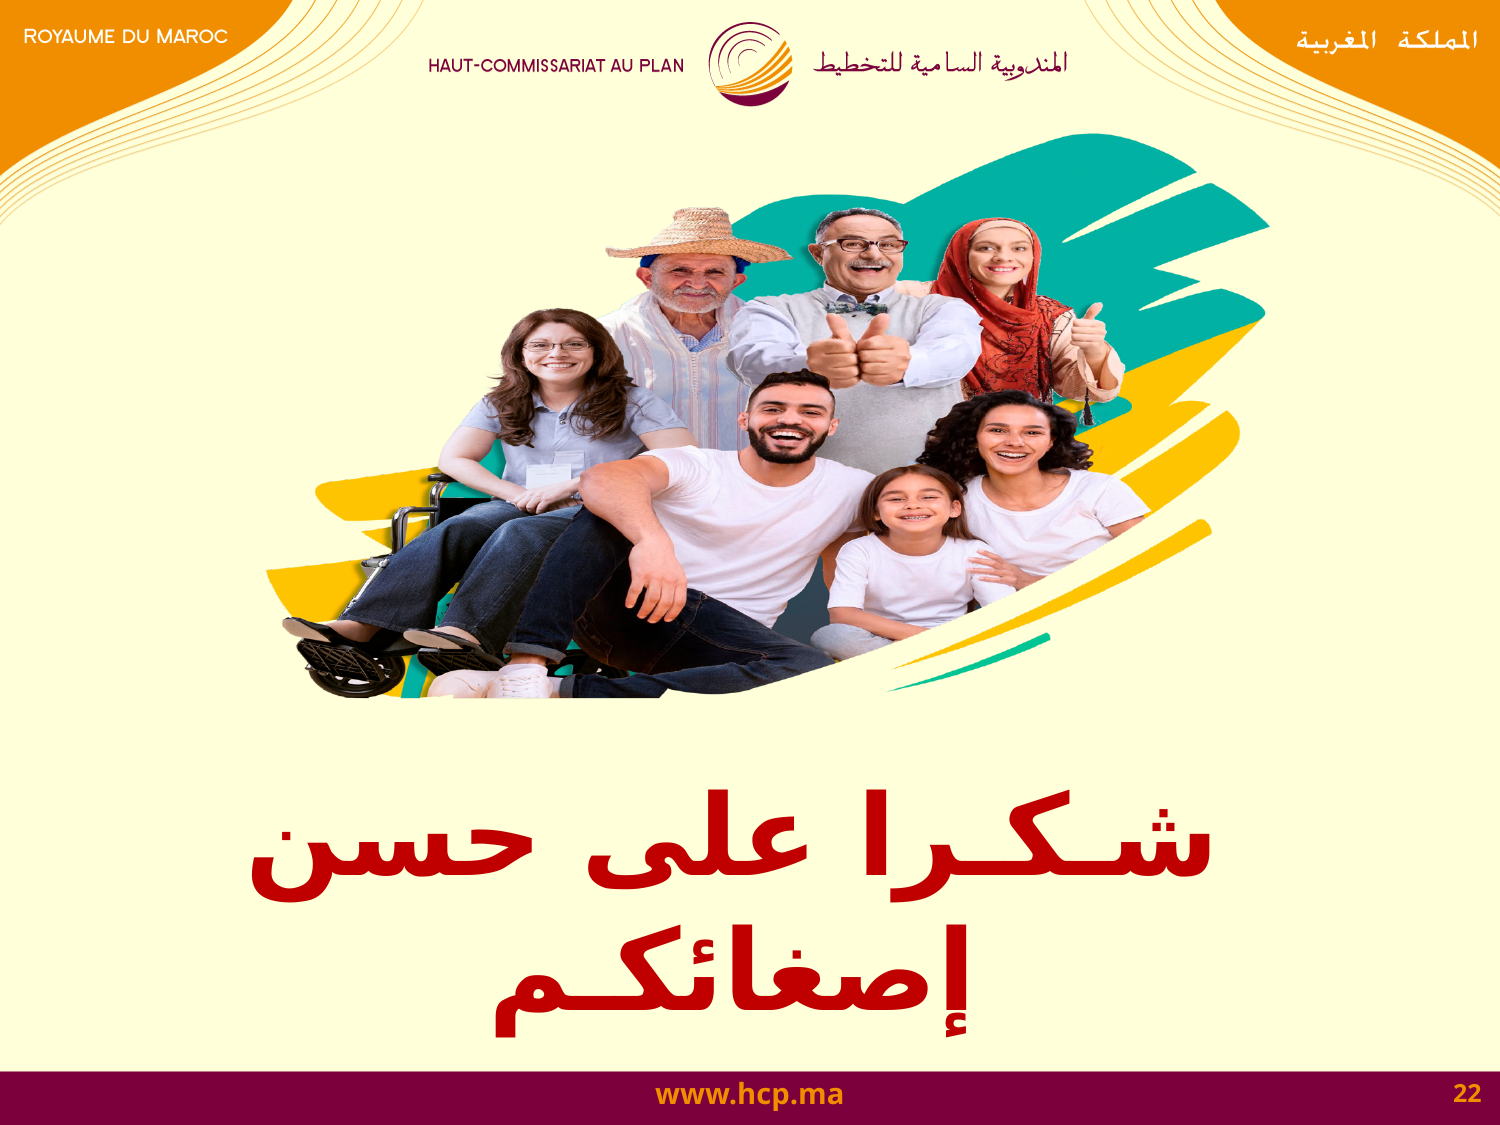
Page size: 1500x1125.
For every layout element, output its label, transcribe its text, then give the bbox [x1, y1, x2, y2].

picture [0, 0, 1500, 1125]
text_box شـكـرا على حسن إصغائكـم [199, 597, 1266, 973]
slide_number 22 [1269, 1068, 1497, 1122]
